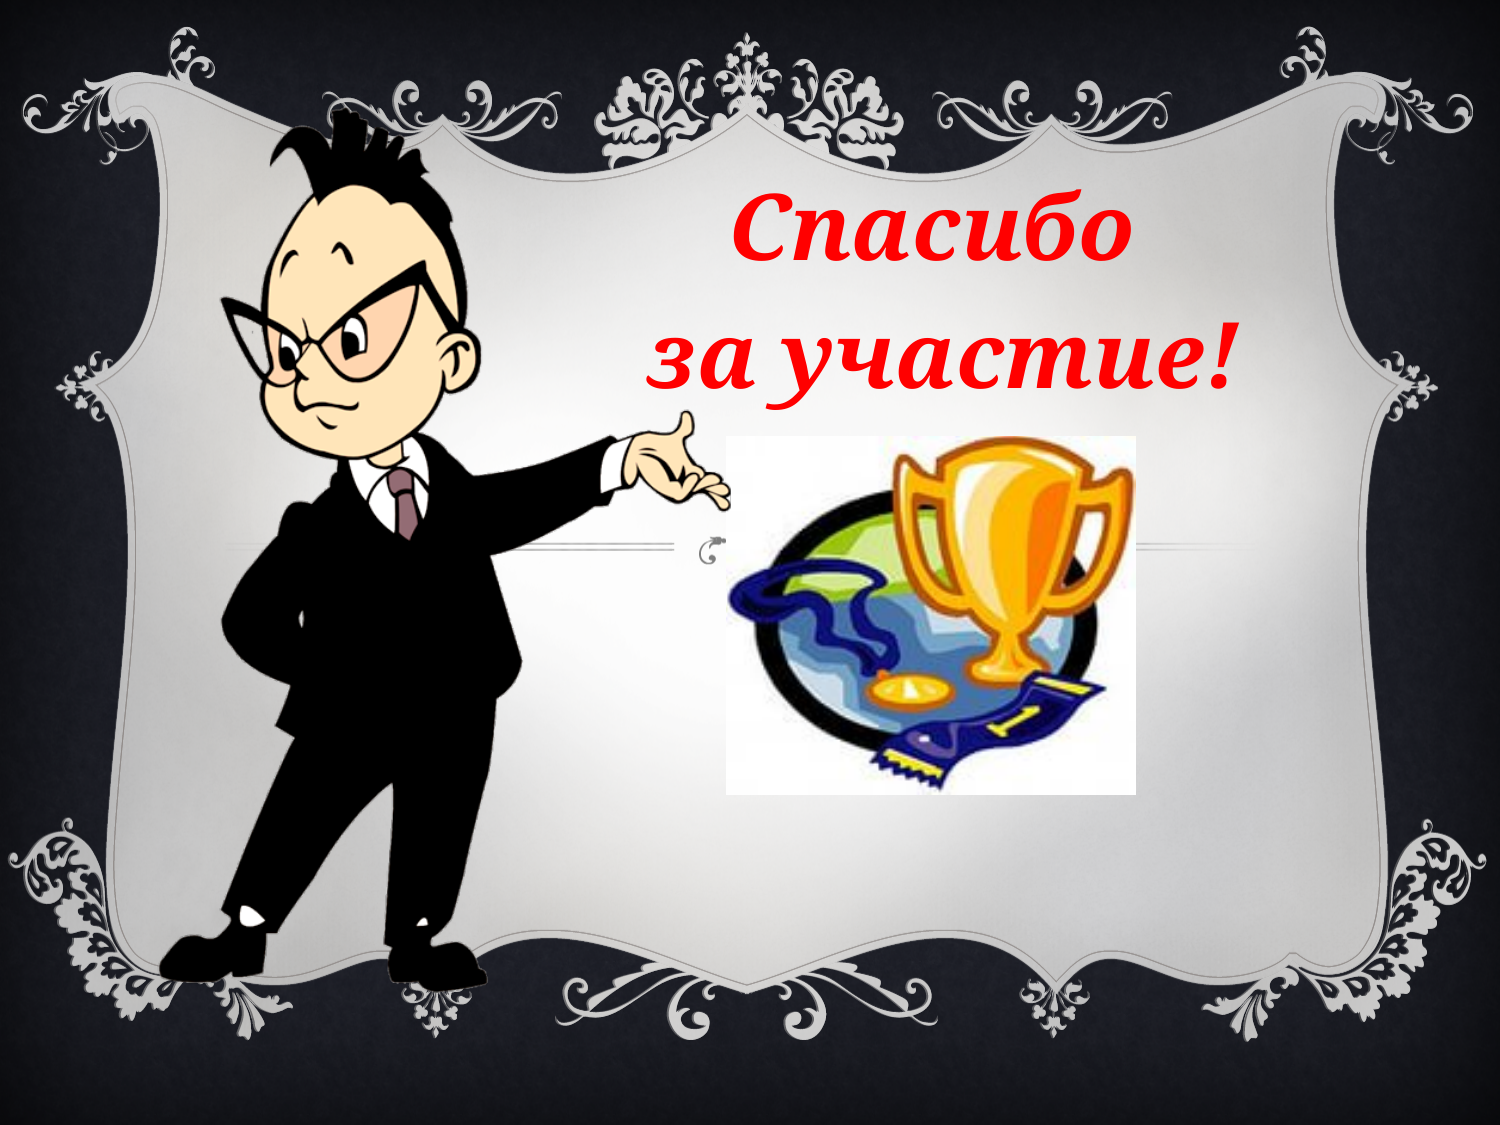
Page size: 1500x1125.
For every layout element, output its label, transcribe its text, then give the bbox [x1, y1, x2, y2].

subtitle Спасибо за участие! [732, 161, 1470, 433]
picture [0, 0, 1500, 1125]
